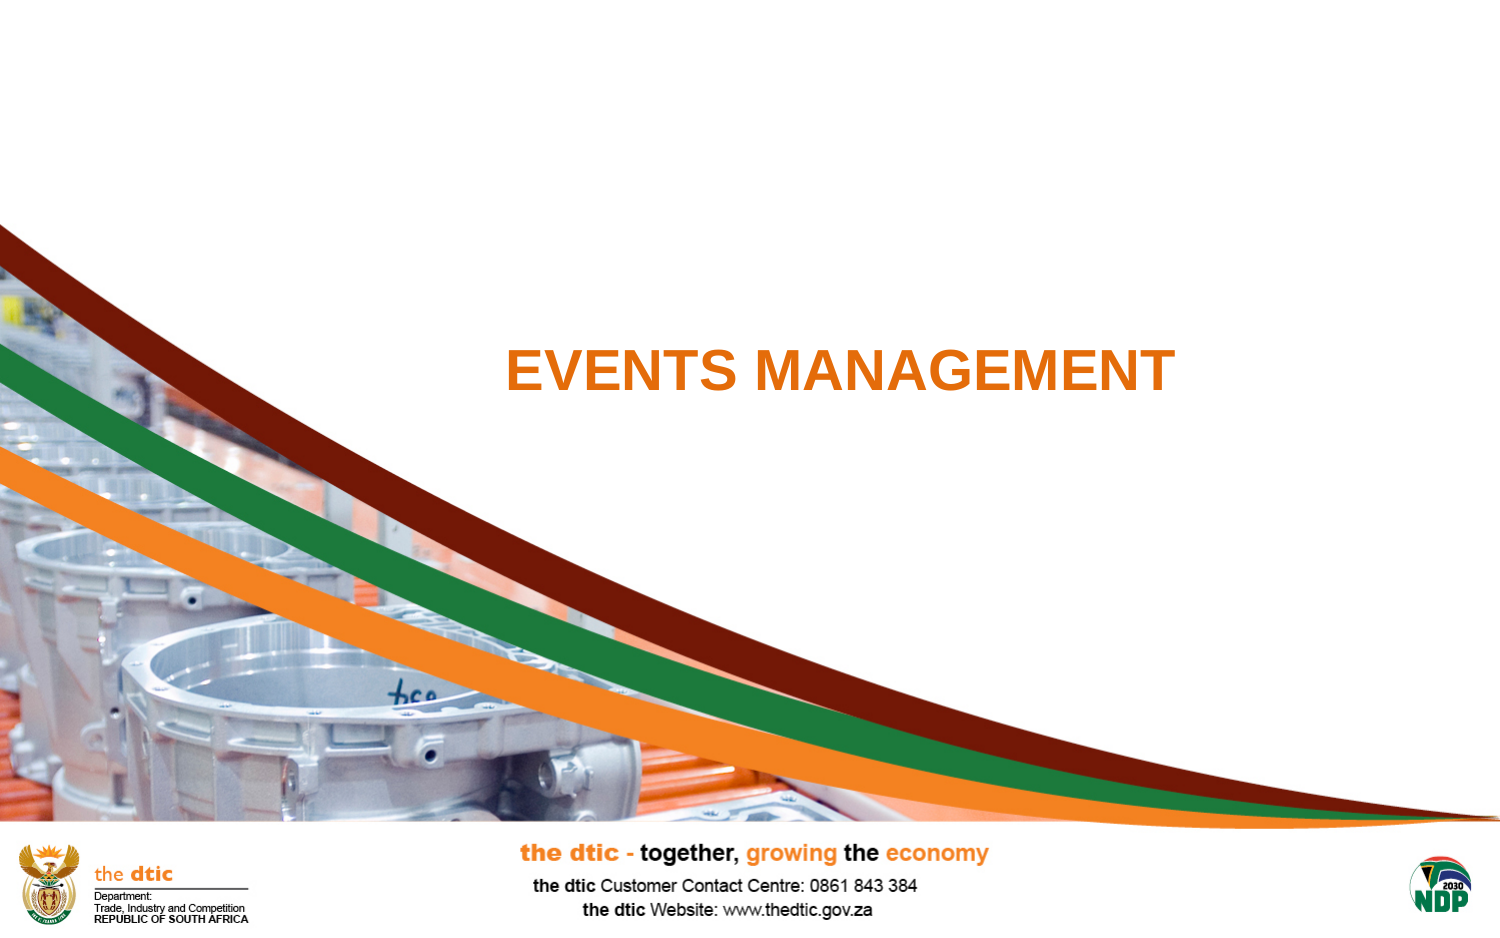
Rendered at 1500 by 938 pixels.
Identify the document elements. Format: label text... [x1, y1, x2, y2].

picture [0, 0, 1500, 938]
text_box EVENTS MANAGEMENT [409, 243, 1274, 588]
